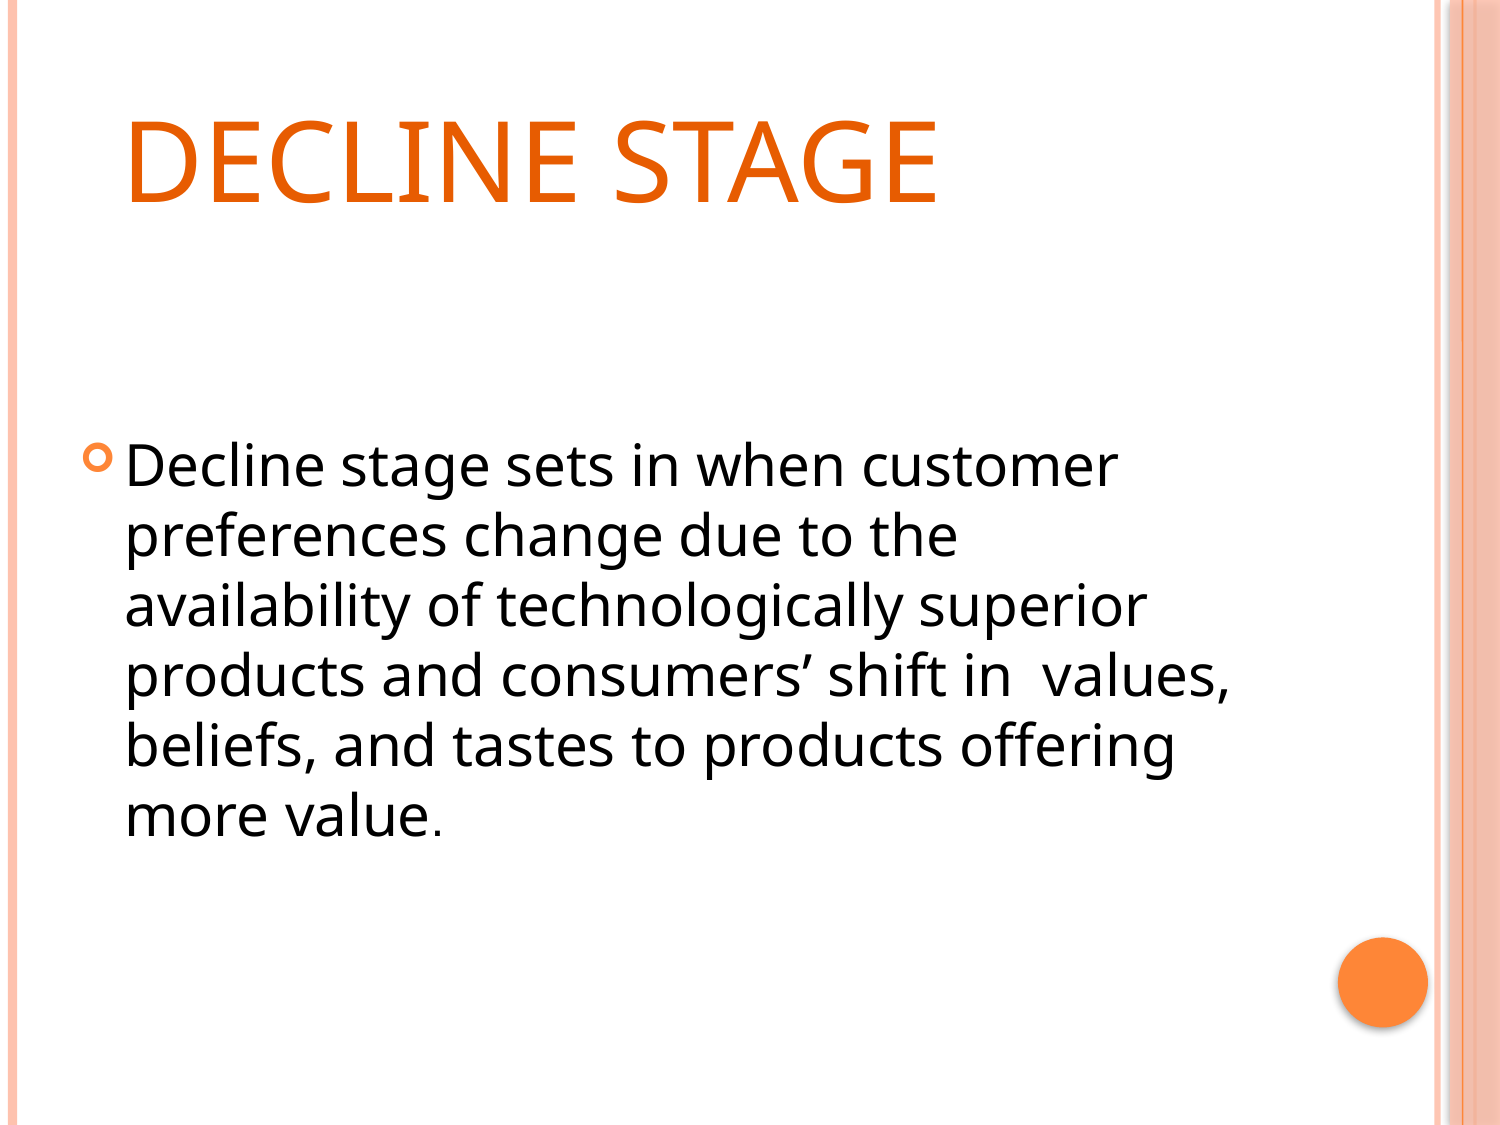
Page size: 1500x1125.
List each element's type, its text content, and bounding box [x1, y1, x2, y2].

title Decline Stage [75, 45, 1300, 233]
list Decline stage sets in when customer preferences change due to the availability of technologically superior products and consumers’ shift in values, beliefs, and tastes to products offering more value. [64, 420, 1290, 828]
